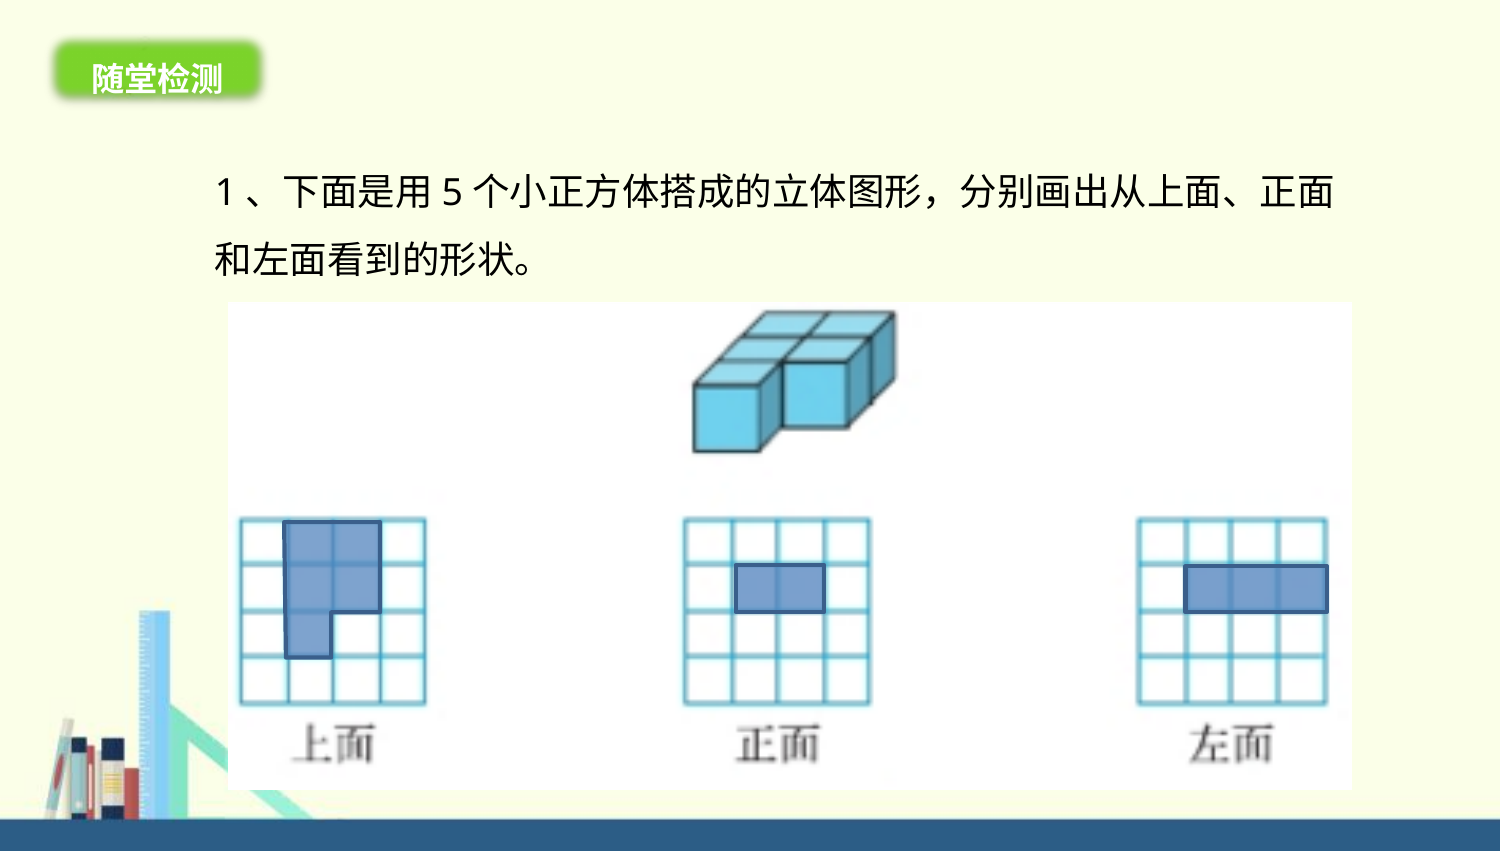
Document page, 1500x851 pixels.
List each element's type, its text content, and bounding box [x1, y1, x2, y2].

text_box 随堂检测 [65, 51, 251, 87]
picture [0, 0, 1500, 851]
text_box 1、下面是用5个小正方体搭成的立体图形，分别画出从上面、正面和左面看到的形状。 [199, 138, 1380, 288]
